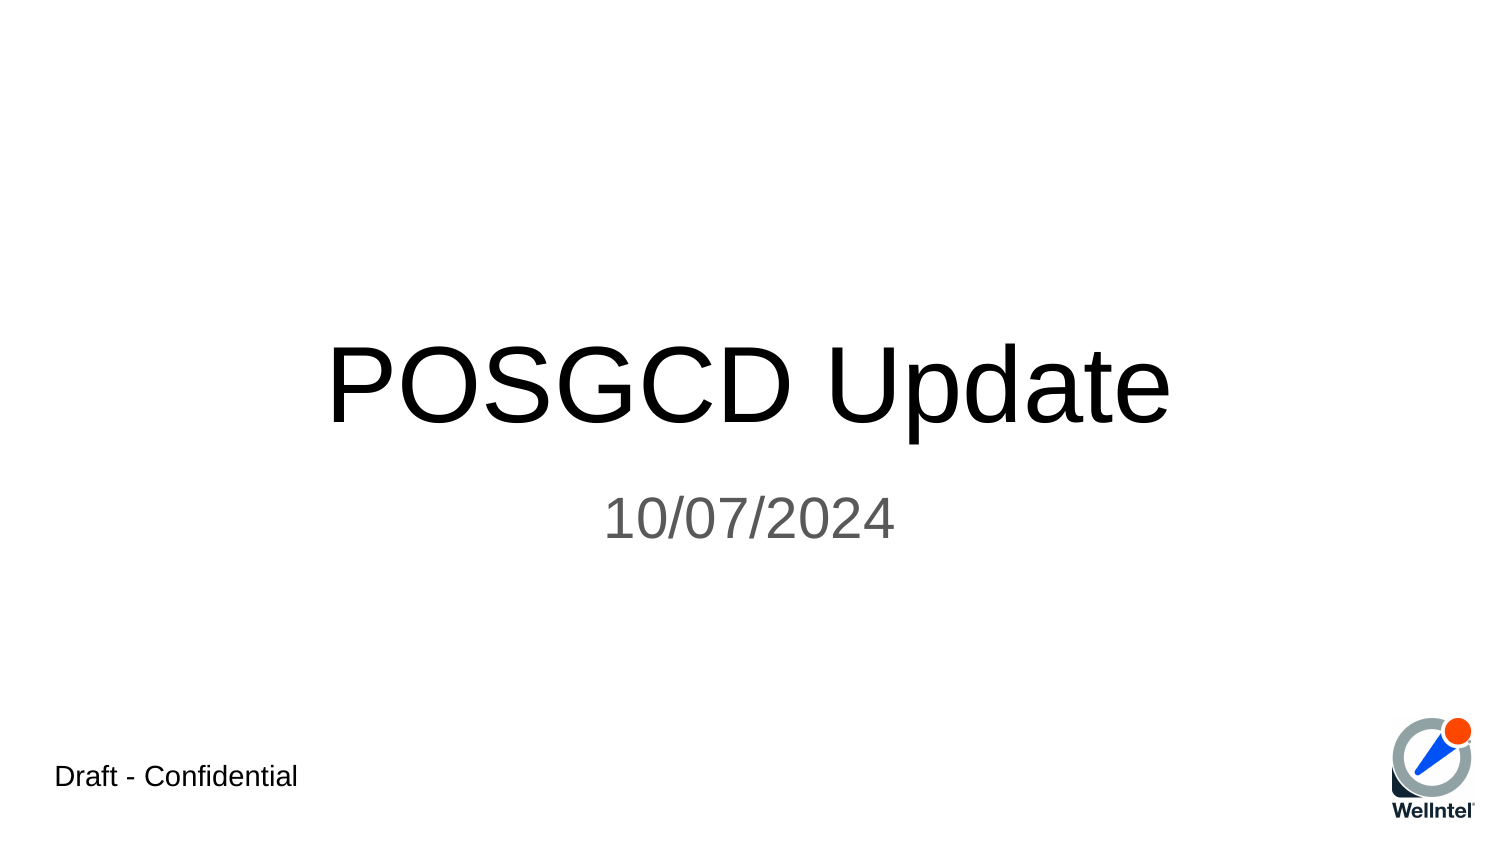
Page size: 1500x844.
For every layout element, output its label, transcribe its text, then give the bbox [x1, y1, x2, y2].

text_box Draft - Confidential [39, 742, 969, 807]
picture [1391, 718, 1476, 819]
subtitle 10/07/2024 [51, 464, 1449, 595]
title POSGCD Update [51, 122, 1449, 459]
